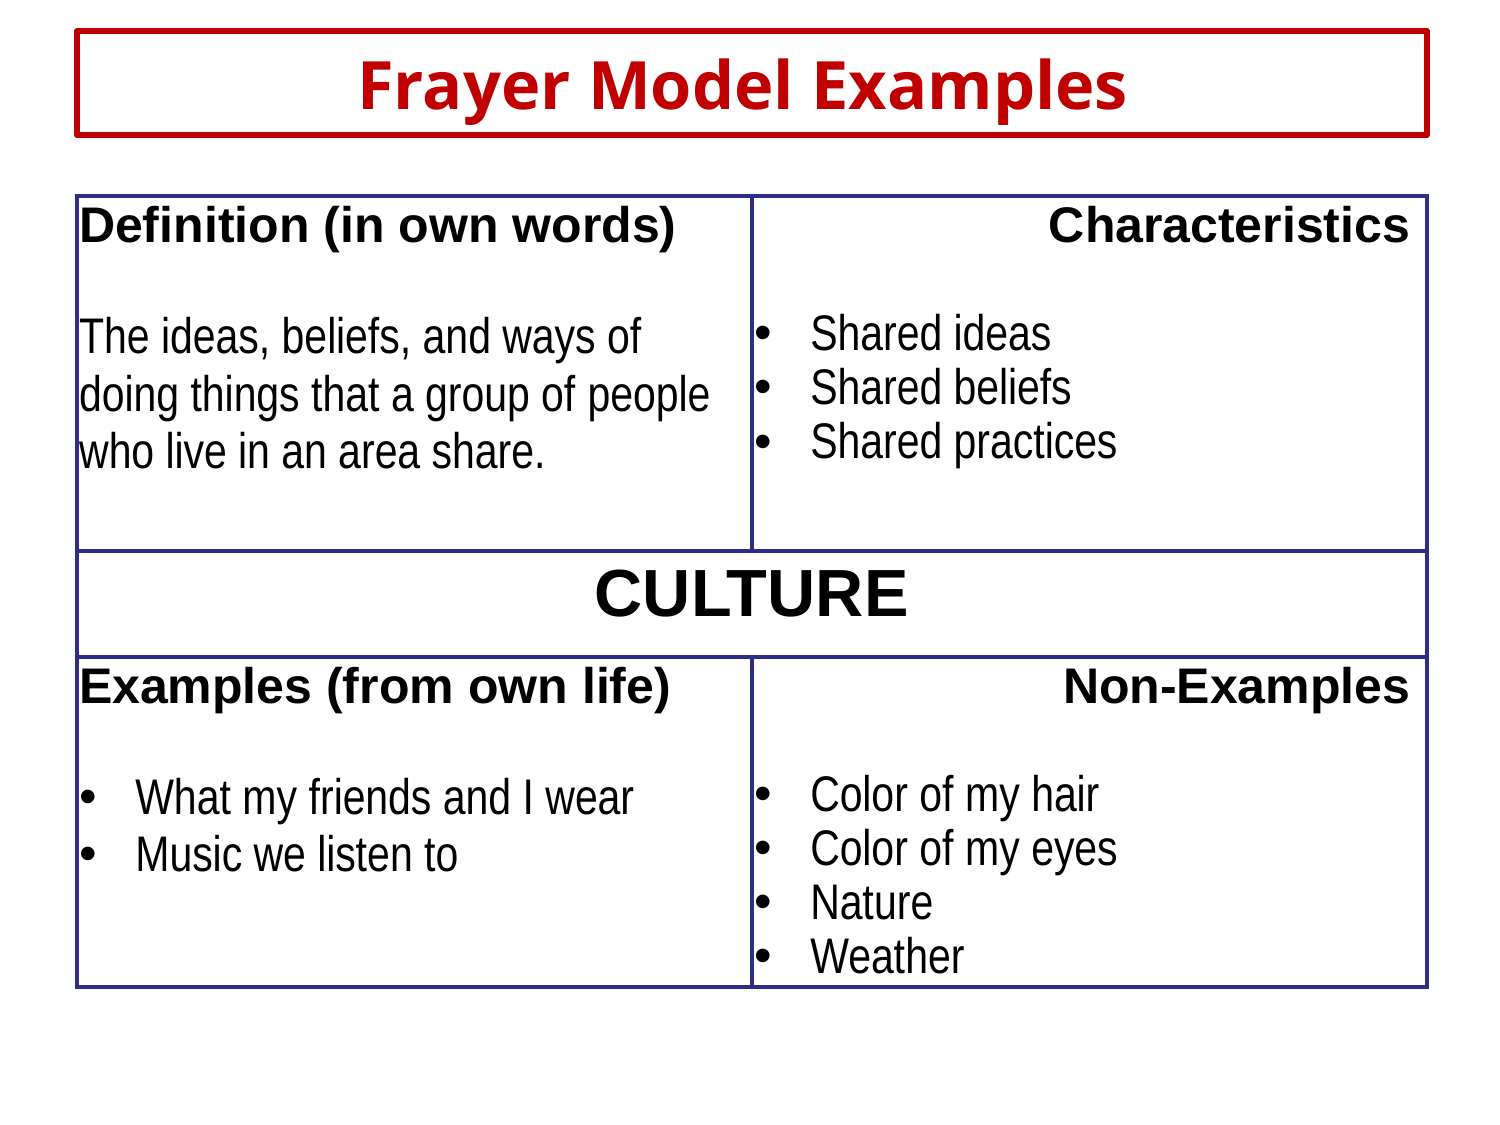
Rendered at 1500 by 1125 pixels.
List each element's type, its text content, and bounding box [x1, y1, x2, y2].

title Frayer Model Examples [76, 30, 1427, 135]
table_cell Non-Examples Color of my hair Color of my eyes Nature Weather [754, 659, 1425, 985]
table_header Definition (in own words) The ideas, beliefs, and ways of doing things that a group of people who live in an area share. [79, 198, 750, 549]
table_cell CULTURE [79, 553, 1425, 655]
table_cell Examples (from own life) What my friends and I wear Music we listen to [79, 659, 750, 985]
table_header Characteristics Shared ideas Shared beliefs Shared practices [754, 198, 1425, 549]
